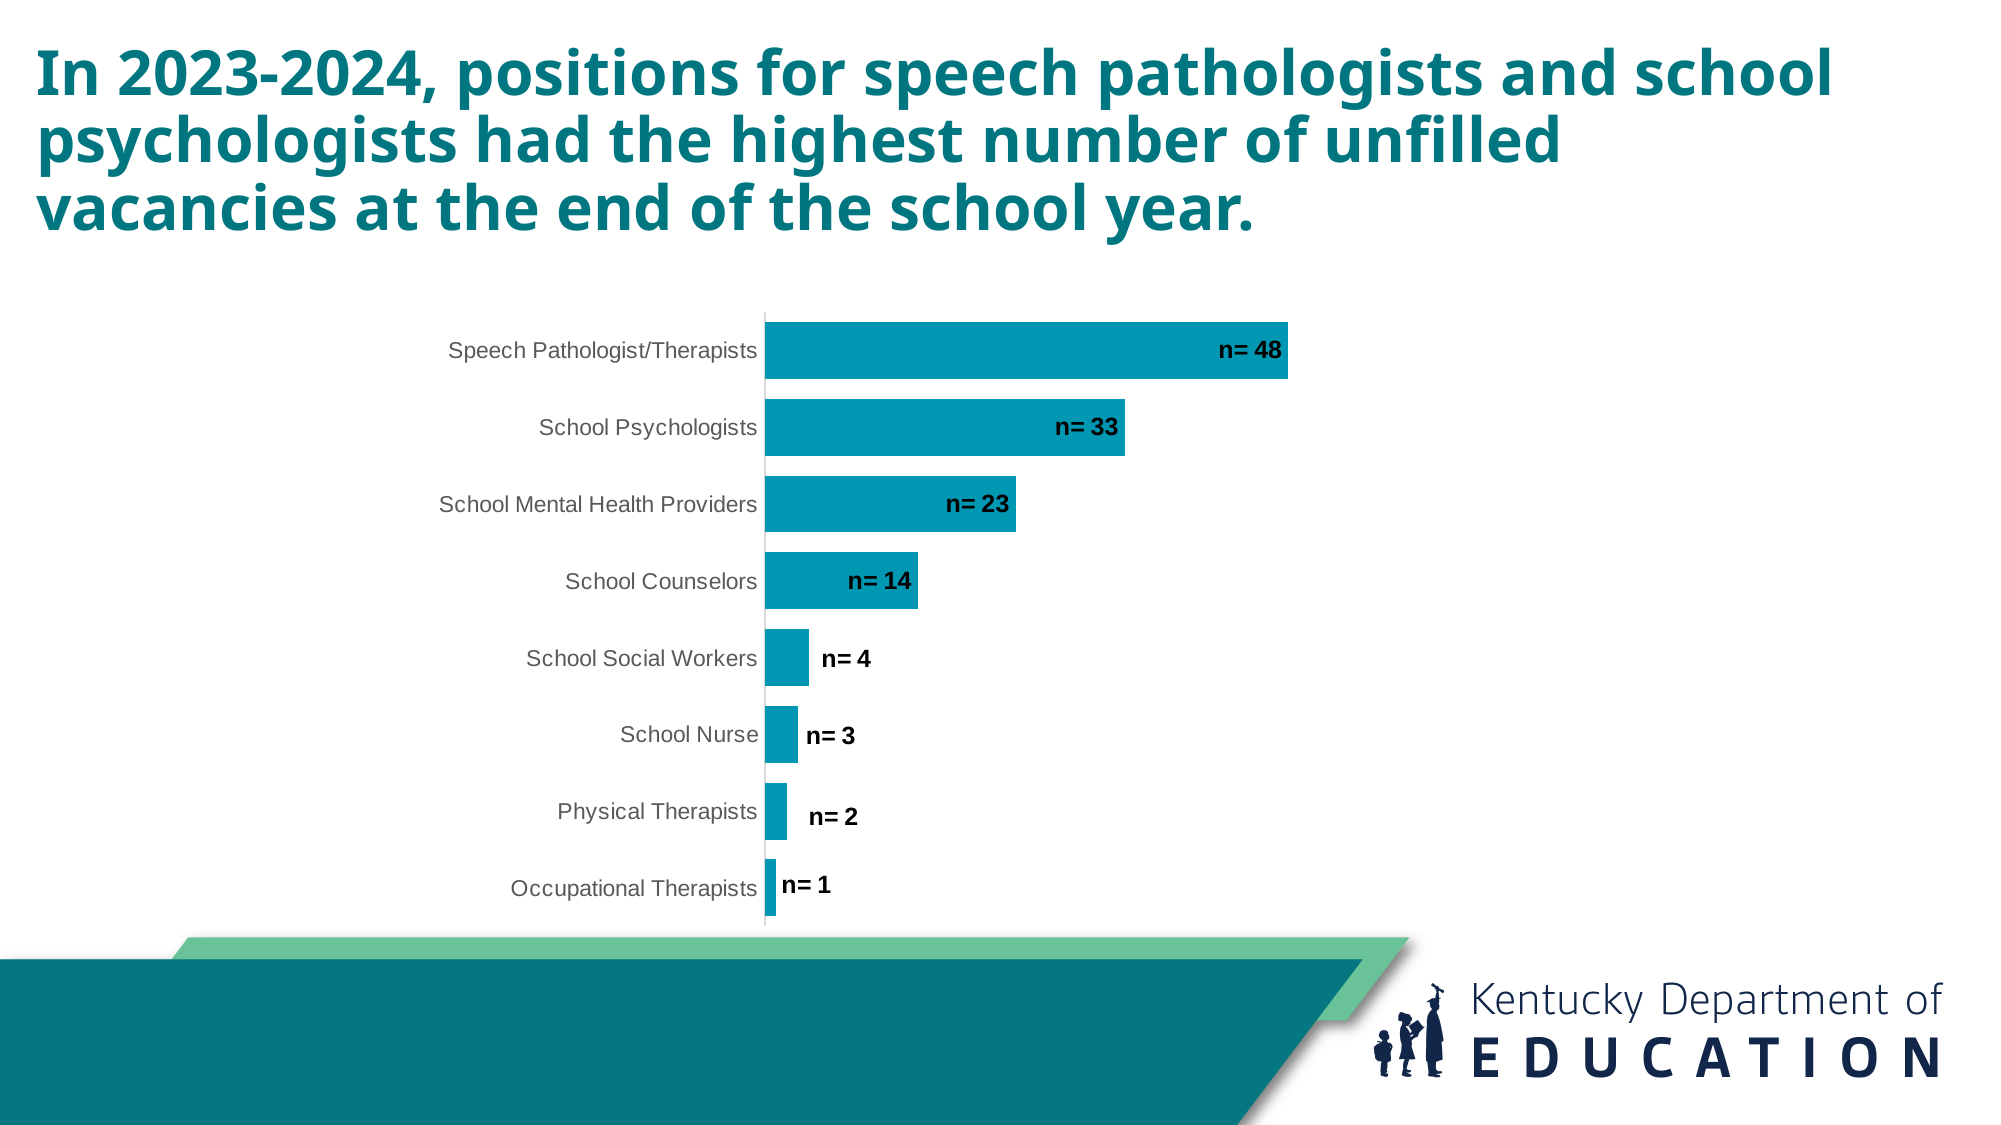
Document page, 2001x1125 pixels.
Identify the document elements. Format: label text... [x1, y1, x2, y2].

title In 2023-2024, positions for speech pathologists and school psychologists had the highest number of unfilled vacancies at the end of the school year. [21, 33, 1889, 252]
chart [418, 299, 1440, 940]
picture [0, 0, 2001, 1125]
